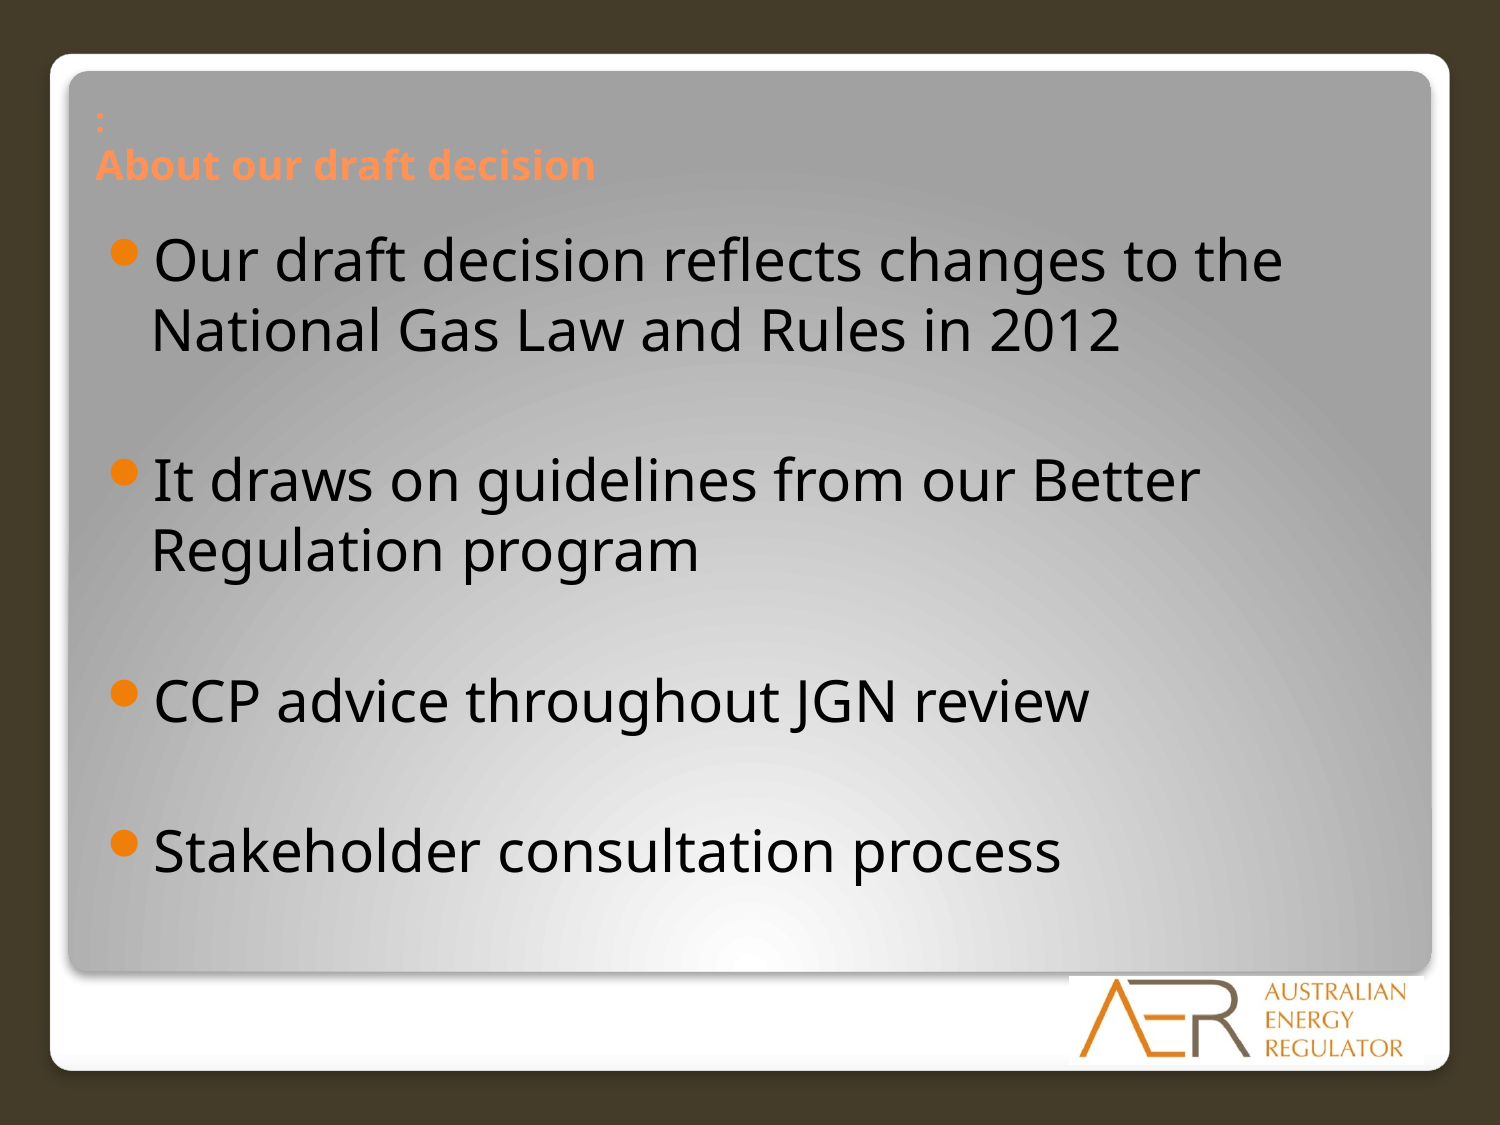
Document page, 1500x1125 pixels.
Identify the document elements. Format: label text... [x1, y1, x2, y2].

list Our draft decision reflects changes to the National Gas Law and Rules in 2012 It draws on guidelines from our Better Regulation program CCP advice throughout JGN review Stakeholder consultation process [76, 208, 1420, 966]
title : About our draft decision [80, 90, 1424, 197]
picture [1068, 975, 1424, 1065]
